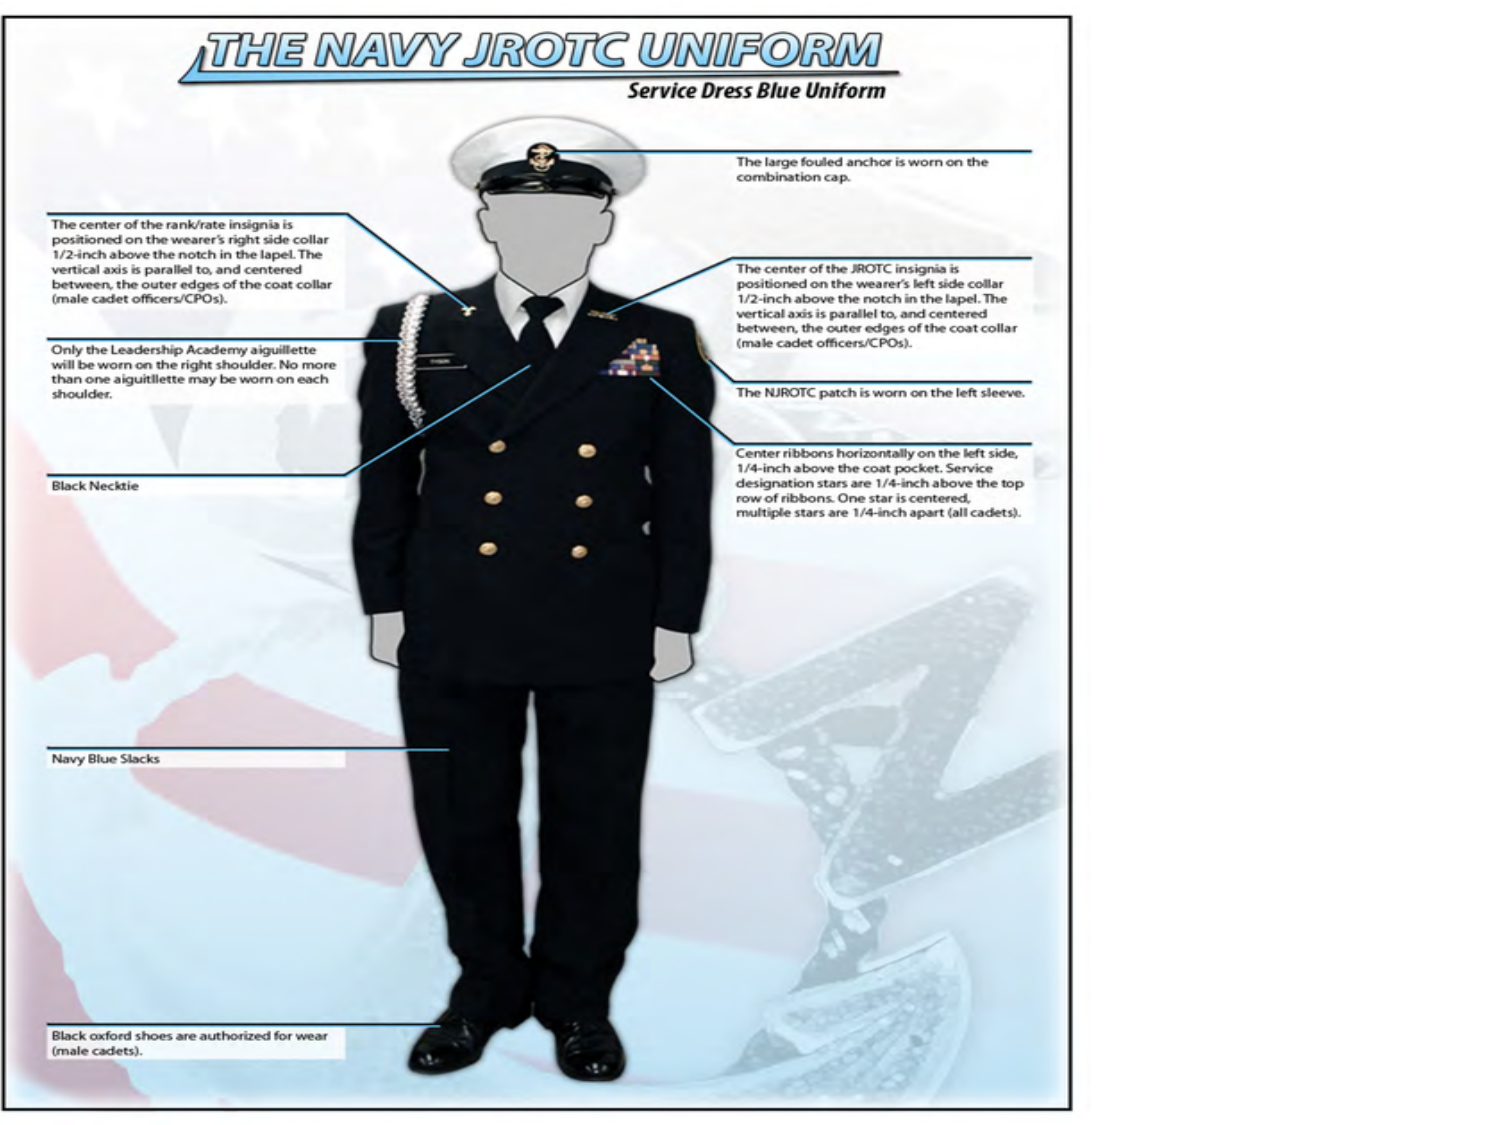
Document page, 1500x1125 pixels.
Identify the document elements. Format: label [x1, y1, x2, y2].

picture [0, 2, 1091, 1125]
